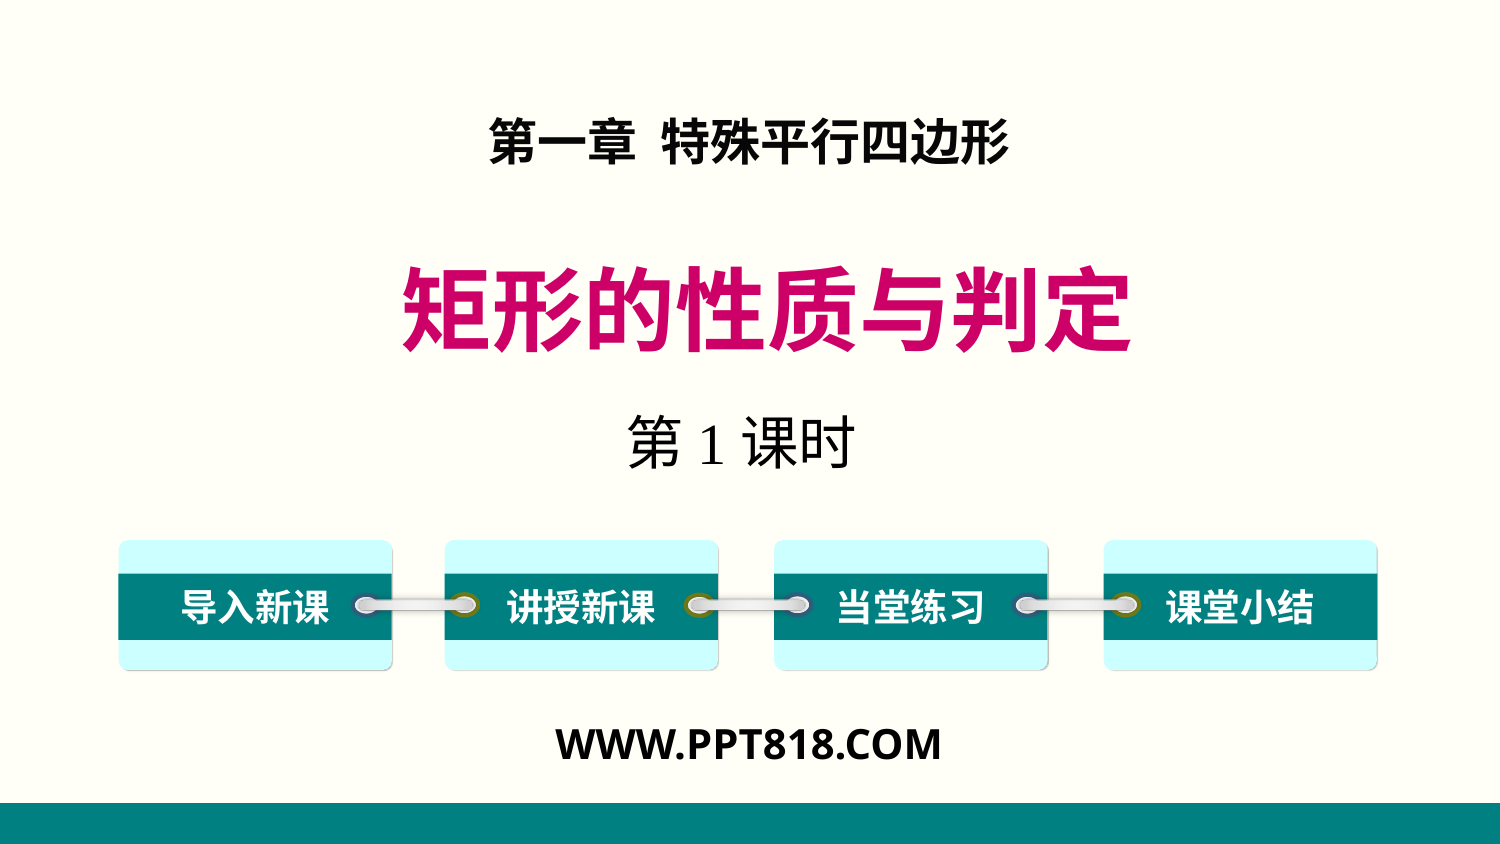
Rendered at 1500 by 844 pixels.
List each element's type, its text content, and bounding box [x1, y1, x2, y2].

text_box 矩形的性质与判定 [385, 245, 1150, 371]
text_box [0, 802, 1500, 844]
text_box [774, 640, 1048, 671]
text_box [774, 540, 1048, 573]
text_box WWW.PPT818.COM [0, 705, 1500, 776]
picture [1002, 588, 1150, 622]
text_box 当堂练习 [774, 573, 1048, 640]
text_box 课堂小结 [1103, 573, 1378, 640]
text_box [118, 640, 392, 671]
text_box [444, 640, 718, 671]
text_box 导入新课 [118, 573, 392, 640]
text_box [118, 540, 392, 573]
text_box [444, 540, 718, 573]
text_box 第1课时 [610, 398, 872, 484]
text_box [674, 588, 822, 622]
text_box [1103, 540, 1377, 573]
text_box 讲授新课 [444, 573, 718, 640]
text_box [1103, 640, 1377, 671]
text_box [341, 588, 489, 622]
text_box 第一章 特殊平行四边形 [0, 102, 1500, 178]
